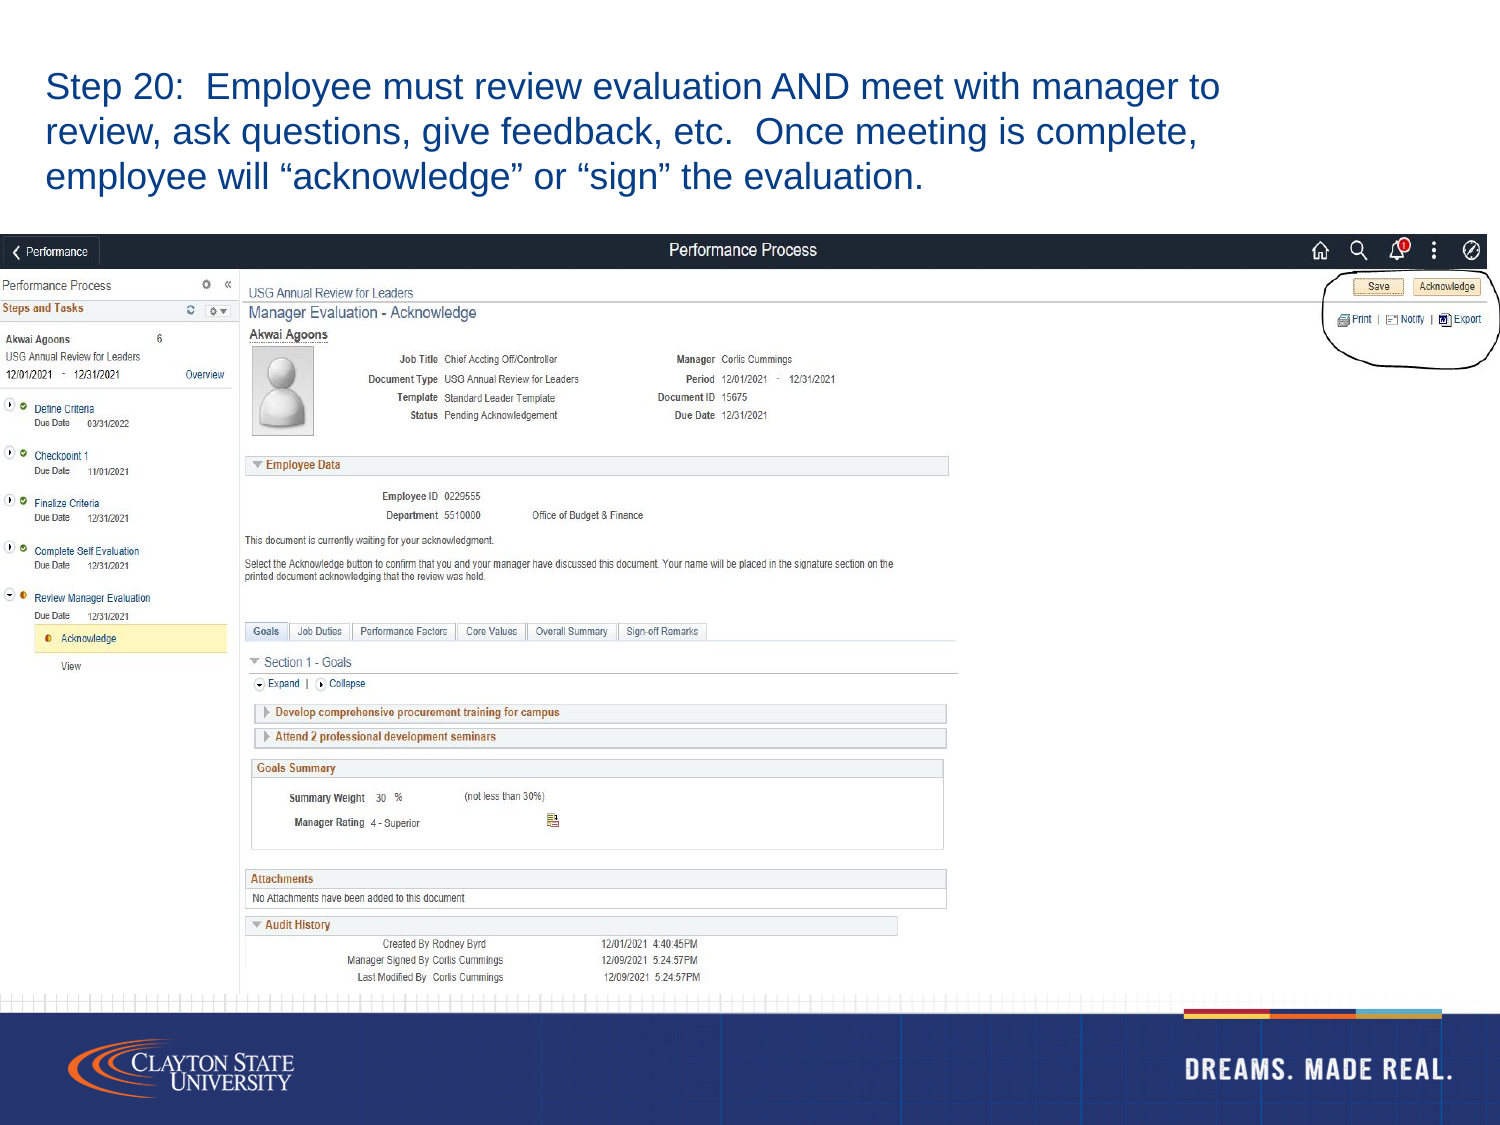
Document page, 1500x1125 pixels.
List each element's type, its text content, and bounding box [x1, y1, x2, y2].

text_box Step 20: Employee must review evaluation AND meet with manager to review, ask questions, give feedback, etc. Once meeting is complete, employee will “acknowledge” or “sign” the evaluation. [30, 55, 1251, 205]
picture [0, 0, 1500, 1125]
